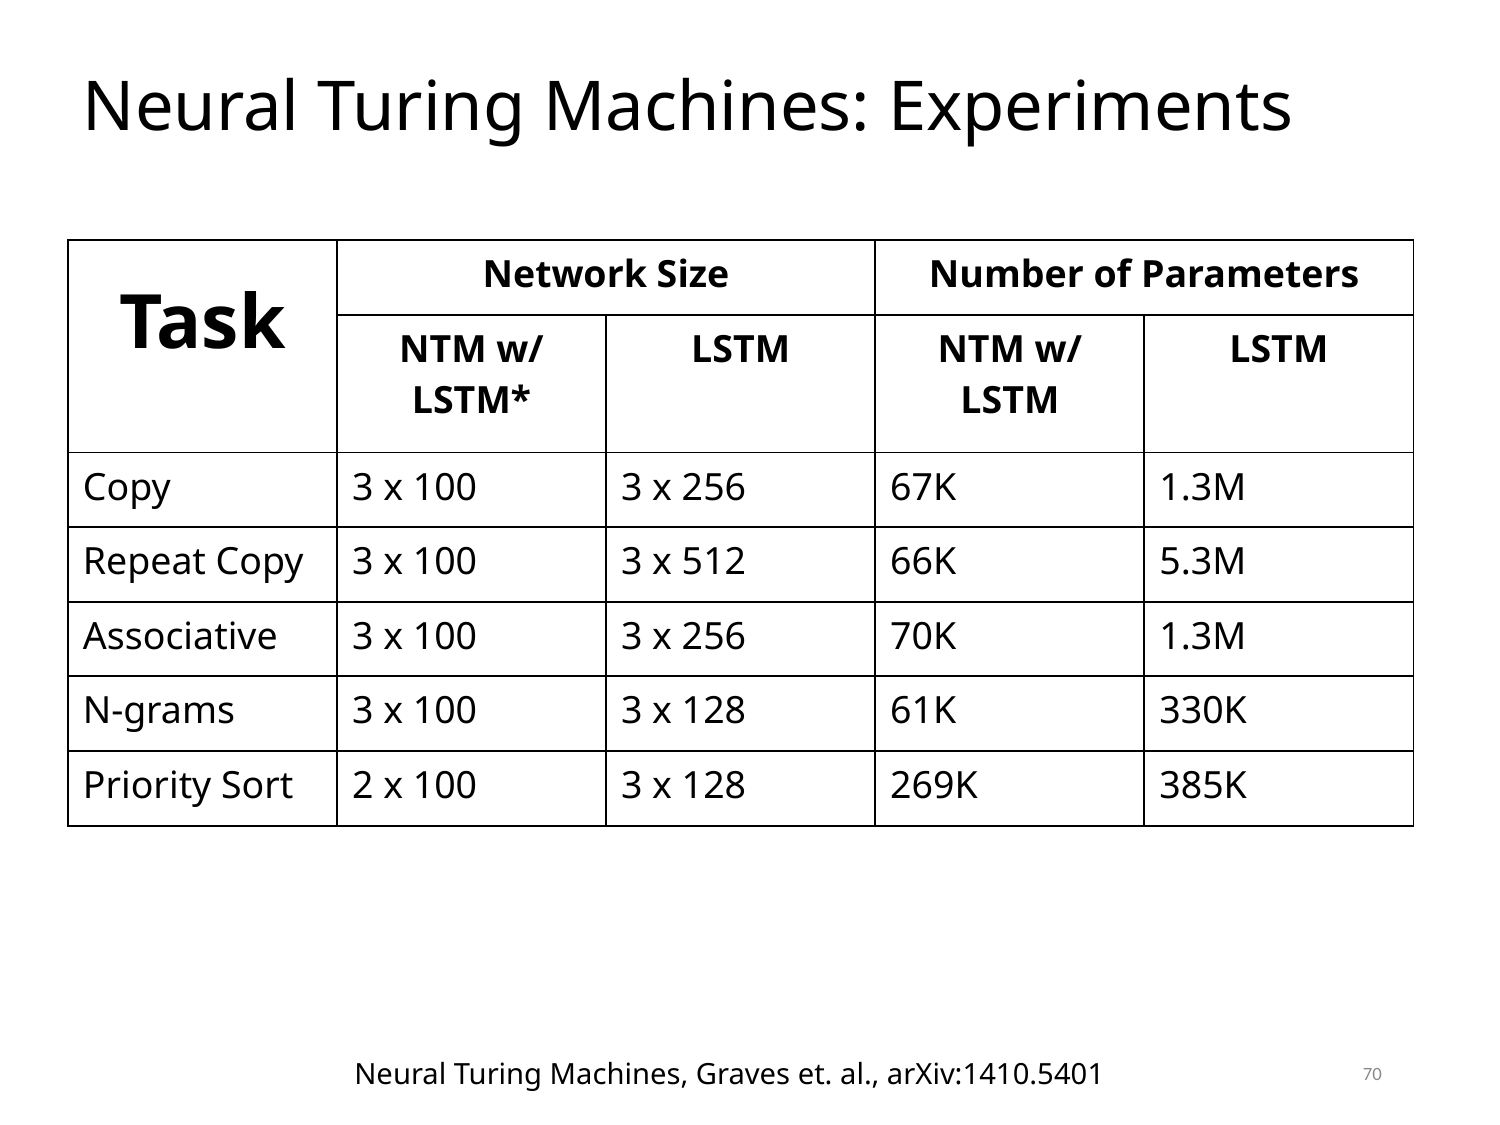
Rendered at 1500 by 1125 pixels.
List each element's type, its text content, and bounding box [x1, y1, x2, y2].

table_cell 1.3M [1145, 453, 1413, 526]
table_header Number of Parameters [876, 241, 1413, 314]
table_cell 3 x 100 [338, 603, 605, 675]
table_cell 3 x 128 [607, 677, 874, 750]
text_box Neural Turing Machines, Graves et. al., arXiv:1410.5401 [339, 1047, 1143, 1098]
table_cell 5.3M [1145, 528, 1413, 601]
table_cell 67K [876, 453, 1143, 526]
table_cell 1.3M [1145, 603, 1413, 675]
table_cell N-grams [69, 677, 336, 750]
slide_number 70 [1059, 1042, 1397, 1103]
table_cell LSTM [607, 316, 874, 452]
table_cell Copy [69, 453, 336, 526]
title Neural Turing Machines: Experiments [67, 0, 1414, 218]
table_cell 3 x 512 [607, 528, 874, 601]
table_cell 330K [1145, 677, 1413, 750]
table_cell Associative [69, 603, 336, 675]
table_cell 2 x 100 [338, 752, 605, 825]
table_cell NTM w/ LSTM [876, 316, 1143, 452]
table_cell 3 x 100 [338, 677, 605, 750]
table_cell 3 x 100 [338, 528, 605, 601]
table_cell 269K [876, 752, 1143, 825]
table_header Task [69, 241, 336, 452]
table_cell 70K [876, 603, 1143, 675]
table_cell 385K [1145, 752, 1413, 825]
table_cell 3 x 256 [607, 453, 874, 526]
table_cell Repeat Copy [69, 528, 336, 601]
table_cell NTM w/ LSTM* [338, 316, 605, 452]
table_cell 3 x 100 [338, 453, 605, 526]
table_cell LSTM [1145, 316, 1413, 452]
table_cell 3 x 256 [607, 603, 874, 675]
table_cell 3 x 128 [607, 752, 874, 825]
table_cell Priority Sort [69, 752, 336, 825]
table_cell 66K [876, 528, 1143, 601]
table_header Network Size [338, 241, 874, 314]
table_cell 61K [876, 677, 1143, 750]
